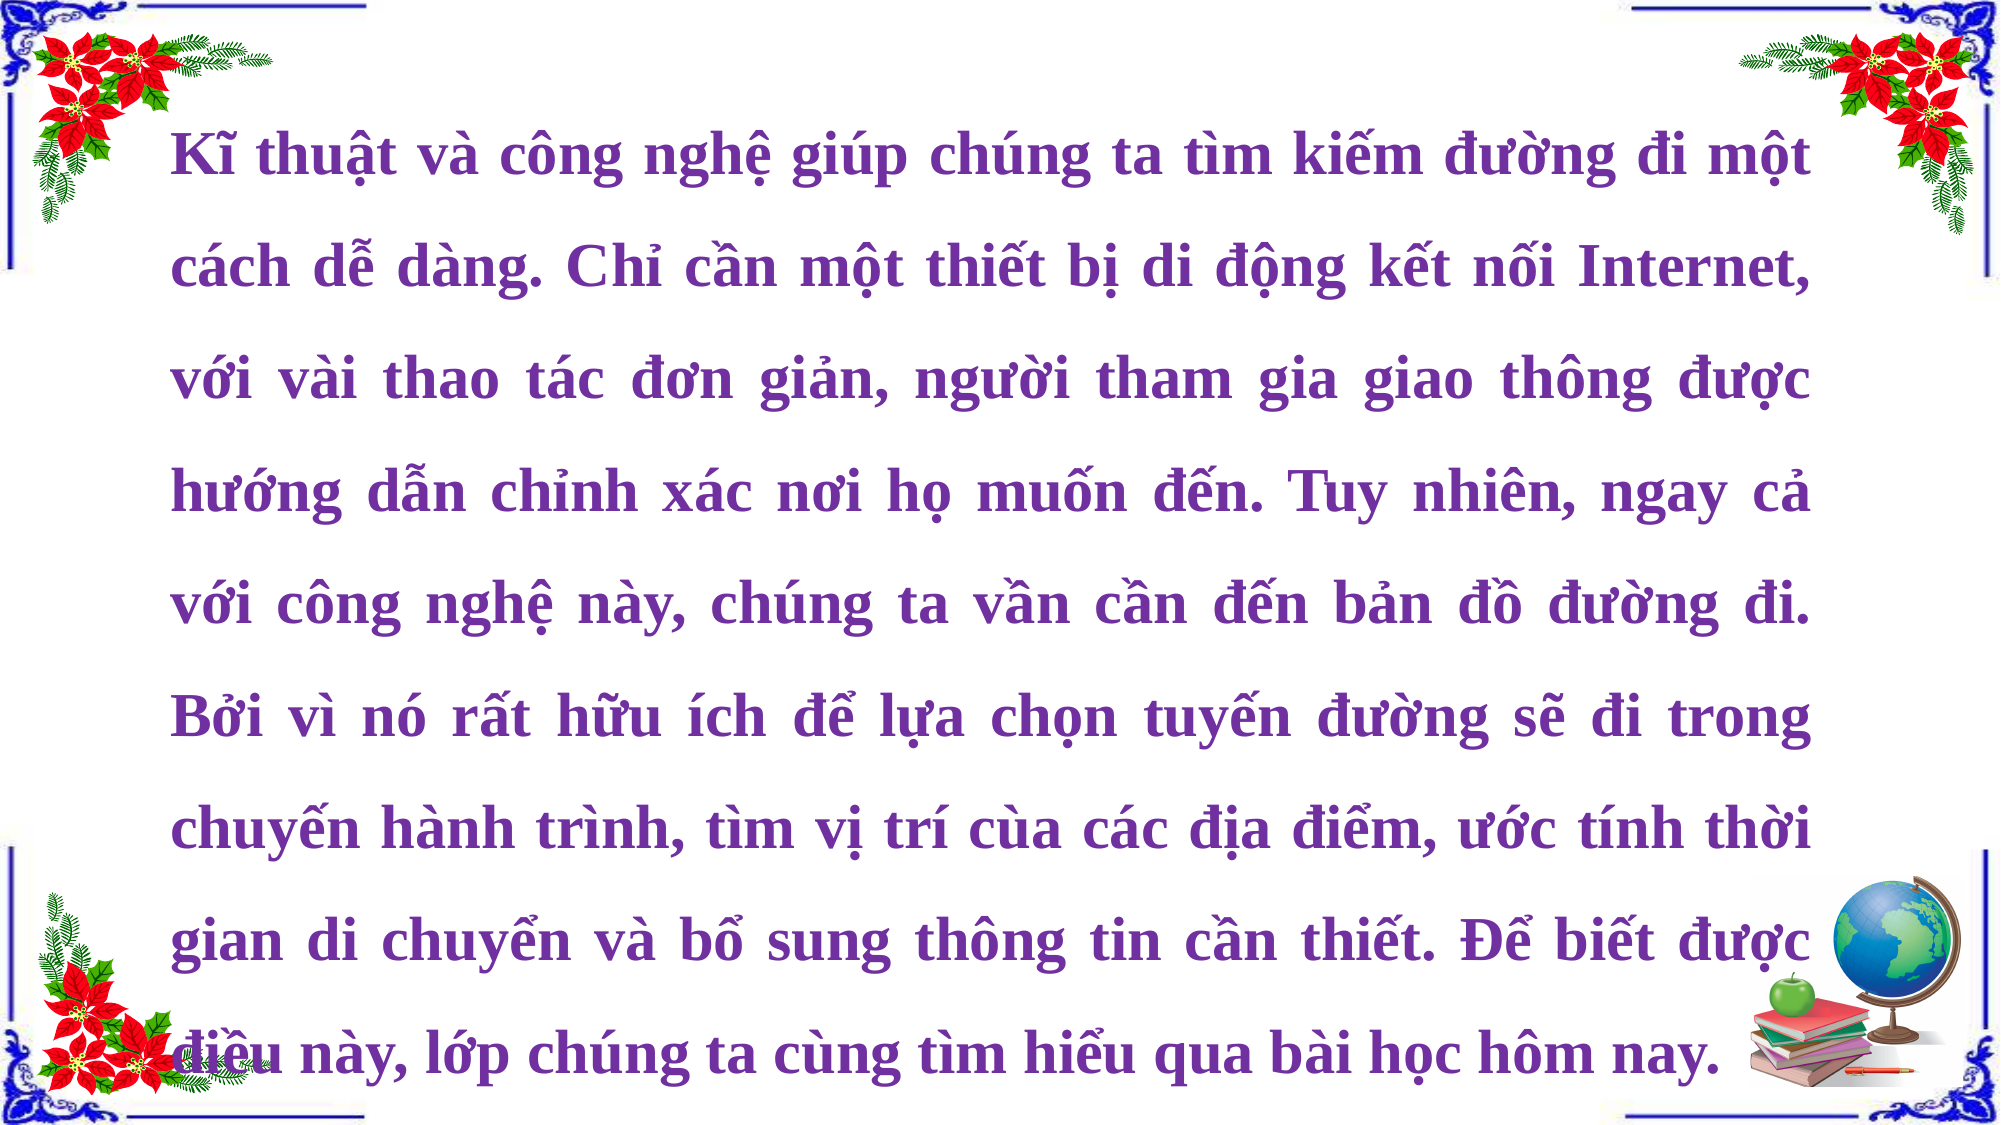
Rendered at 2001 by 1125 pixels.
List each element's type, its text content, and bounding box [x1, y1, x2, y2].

picture [0, 0, 2001, 1125]
text_box Kĩ thuật và công nghệ giúp chúng ta tìm kiếm đường đi một cách dễ dàng. Chỉ cần một thiết bị di động kết nối Internet, với vài thao tác đơn giản, người tham gia giao thông được hướng dẫn chỉnh xác nơi họ muốn đến. Tuy nhiên, ngay cả với công nghệ này, chúng ta vần cần đến bản đồ đường đi. Bởi vì nó rất hữu ích để lựa chọn tuyến đường sẽ đi trong chuyến hành trình, tìm vị trí cùa các địa điểm, ước tính thời gian di chuyển và bổ sung thông tin cần thiết. Để biết được điều này, lớp chúng ta cùng tìm hiểu qua bài học hôm nay. [155, 66, 1829, 1094]
